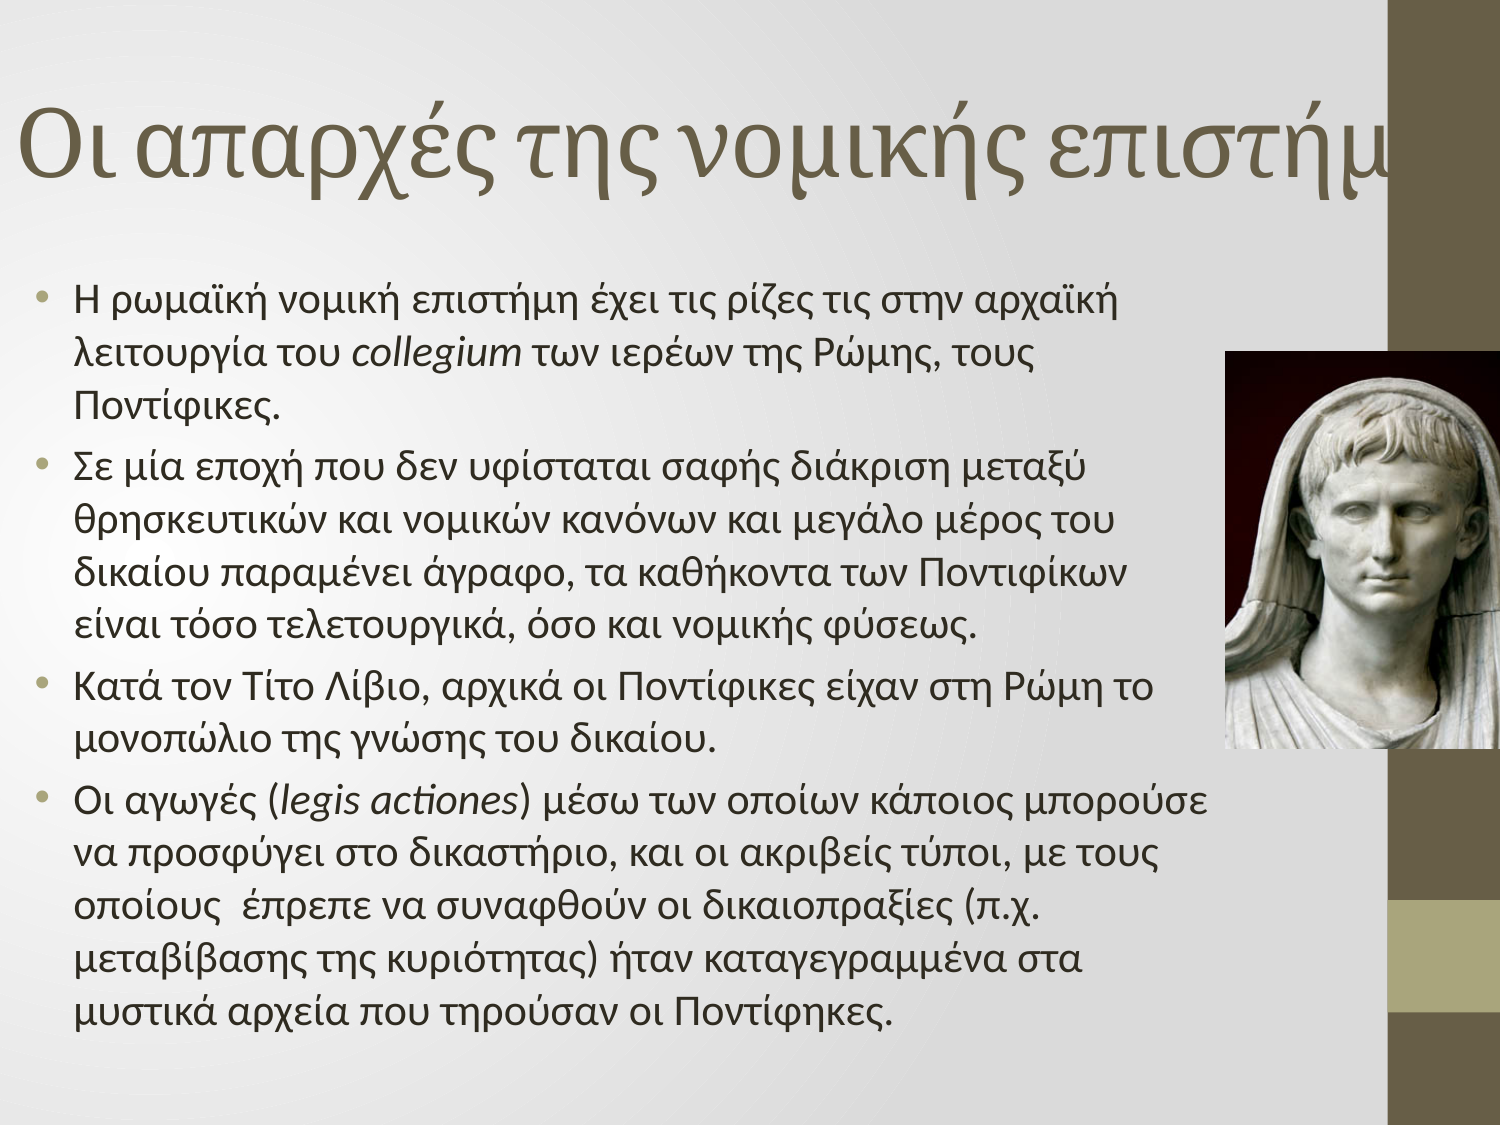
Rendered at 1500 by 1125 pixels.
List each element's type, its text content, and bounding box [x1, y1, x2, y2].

list Η ρωμαϊκή νομική επιστήμη έχει τις ρίζες τις στην αρχαϊκή λειτουργία του collegium των ιερέων της Ρώμης, τους Ποντίφικες. Σε μία εποχή που δεν υφίσταται σαφής διάκριση μεταξύ θρησκευτικών και νομικών κανόνων και μεγάλο μέρος του δικαίου παραμένει άγραφο, τα καθήκοντα των Ποντιφίκων είναι τόσο τελετουργικά, όσο και νομικής φύσεως. Κατά τον Τίτο Λίβιο, αρχικά οι Ποντίφικες είχαν στη Ρώμη το μονοπώλιο της γνώσης του δικαίου. Οι αγωγές (legis actiones) μέσω των οποίων κάποιος μπορούσε να προσφύγει στο δικαστήριο, και οι ακριβείς τύποι, με τους οποίους έπρεπε να συναφθούν οι δικαιοπραξίες (π.χ. μεταβίβασης της κυριότητας) ήταν καταγεγραμμένα στα μυστικά αρχεία που τηρούσαν οι Ποντίφηκες. [0, 262, 1226, 1050]
picture [1224, 350, 1500, 749]
title Οι απαρχές της νομικής επιστήμης [0, 45, 1500, 233]
